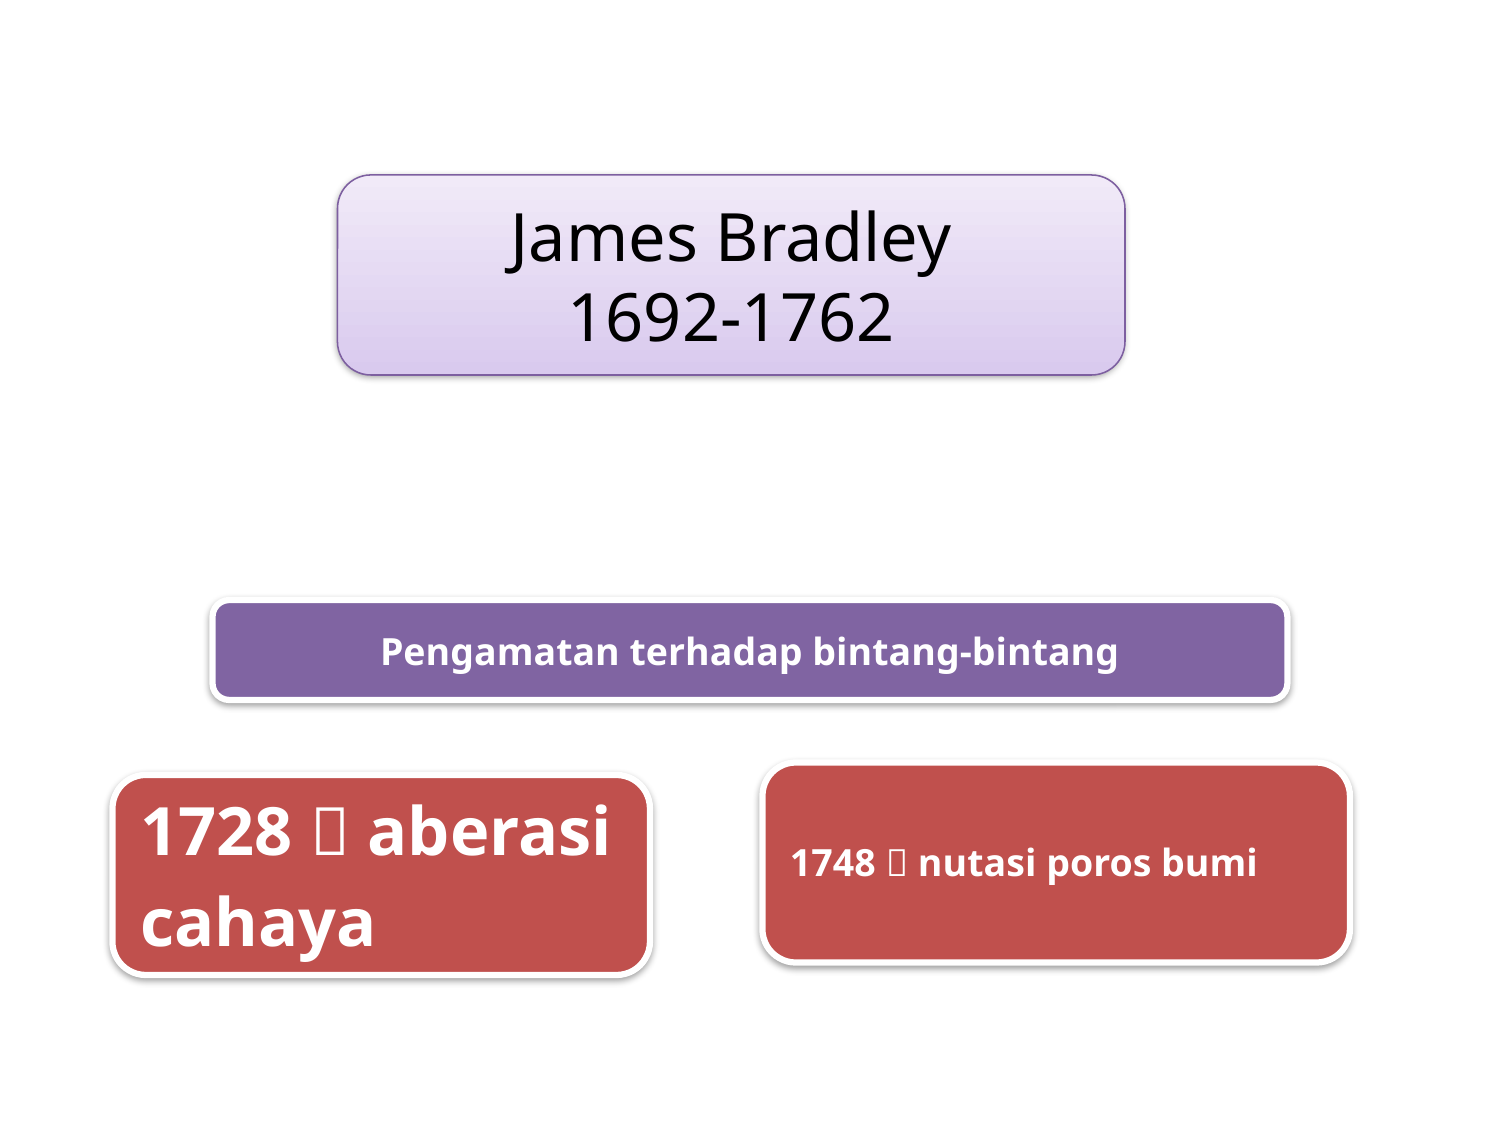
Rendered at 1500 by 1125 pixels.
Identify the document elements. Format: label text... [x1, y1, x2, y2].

text_box James Bradley 1692-1762 [336, 174, 1126, 376]
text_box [762, 762, 1351, 963]
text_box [212, 499, 1288, 701]
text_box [112, 774, 651, 976]
